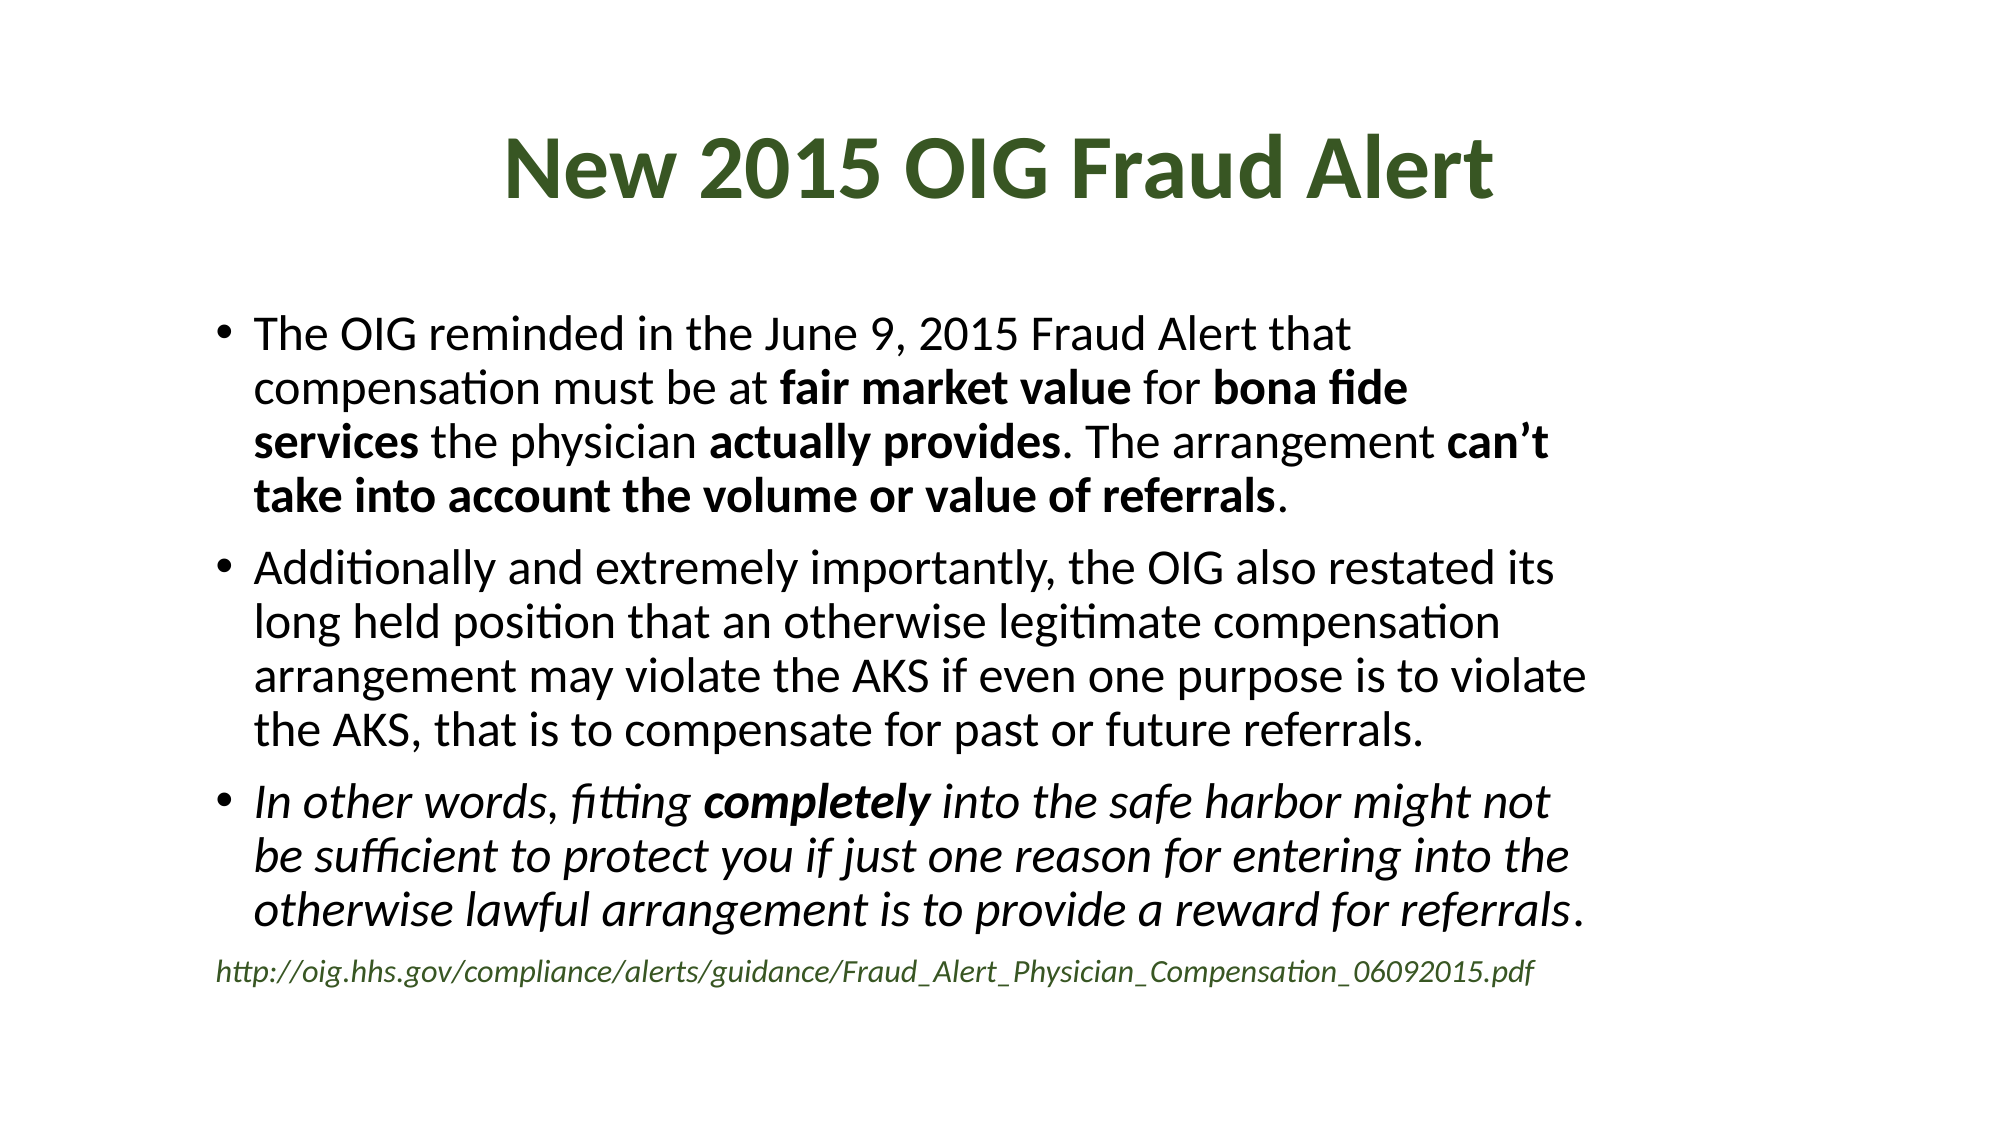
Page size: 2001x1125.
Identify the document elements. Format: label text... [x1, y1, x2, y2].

title New 2015 OIG Fraud Alert [137, 59, 1863, 278]
list The OIG reminded in the June 9, 2015 Fraud Alert that compensation must be at fair market value for bona fide services the physician actually provides. The arrangement can’t take into account the volume or value of referrals. Additionally and extremely importantly, the OIG also restated its long held position that an otherwise legitimate compensation arrangement may violate the AKS if even one purpose is to violate the AKS, that is to compensate for past or future referrals. In other words, fitting completely into the safe harbor might not be sufficient to protect you if just one reason for entering into the otherwise lawful arrangement is to provide a reward for referrals. http://oig.hhs.gov/compliance/alerts/guidance/Fraud_Alert_Physician_Compensation_06092015.pdf [200, 299, 1622, 1014]
